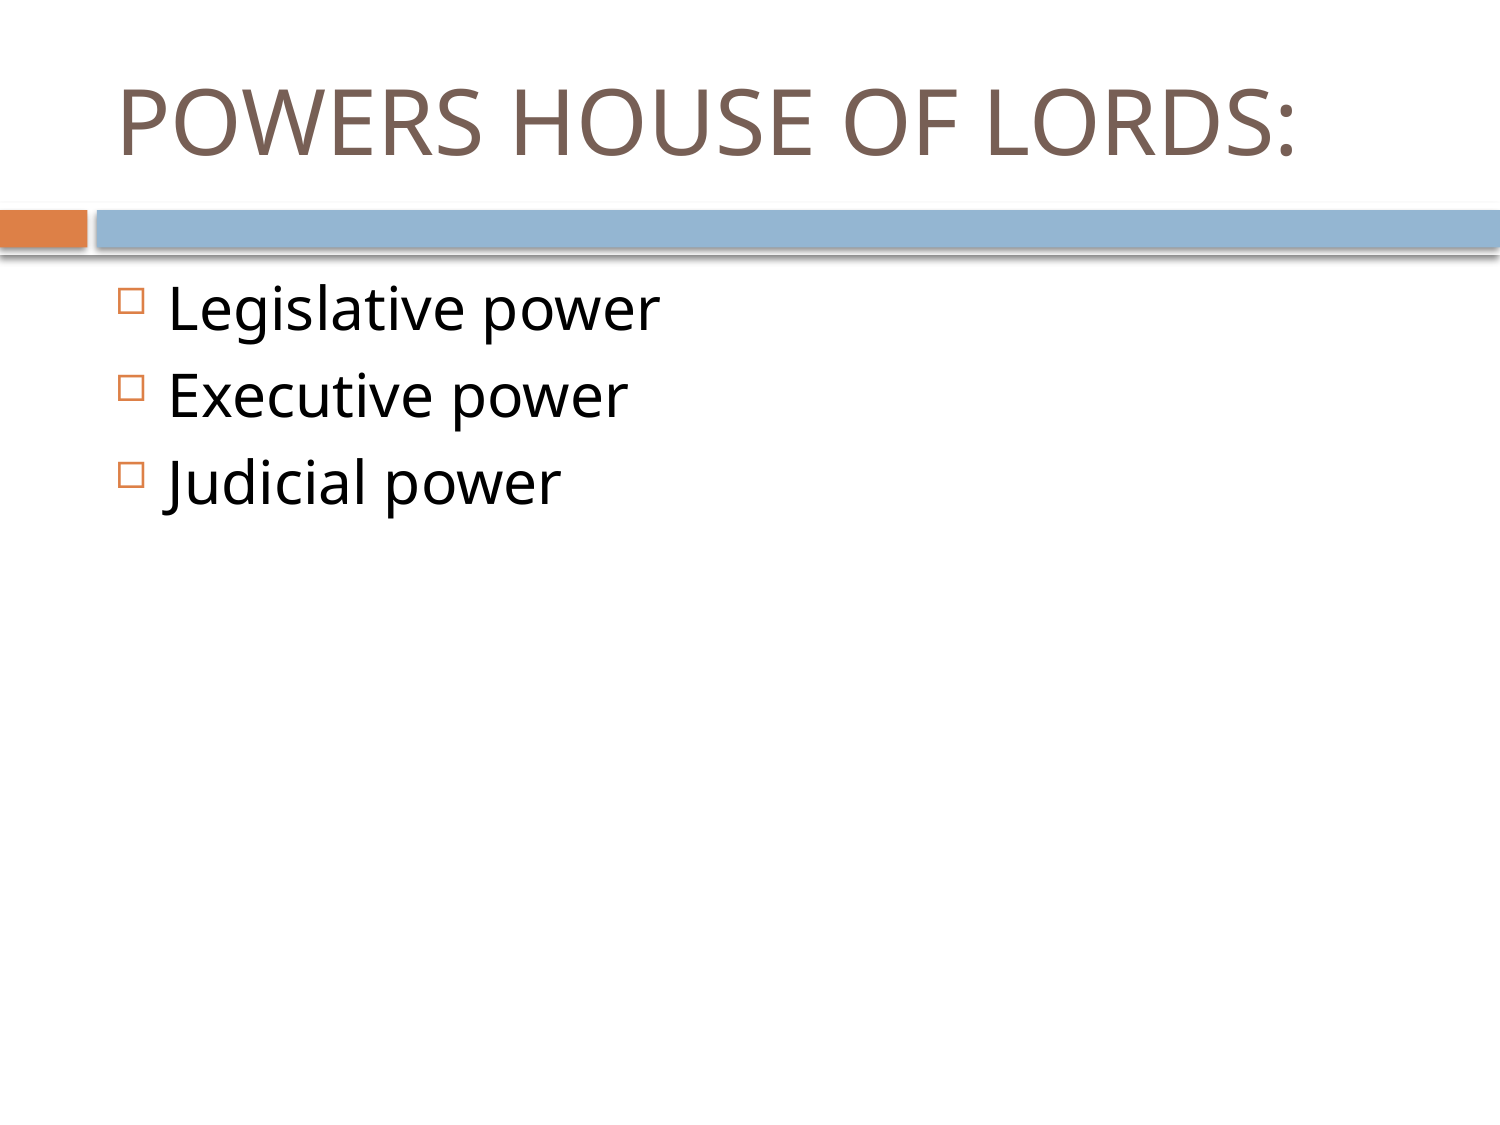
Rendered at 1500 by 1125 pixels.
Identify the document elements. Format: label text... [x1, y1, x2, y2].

title POWERS HOUSE OF LORDS: [100, 37, 1438, 200]
list Legislative power Executive power Judicial power [100, 262, 1438, 1000]
